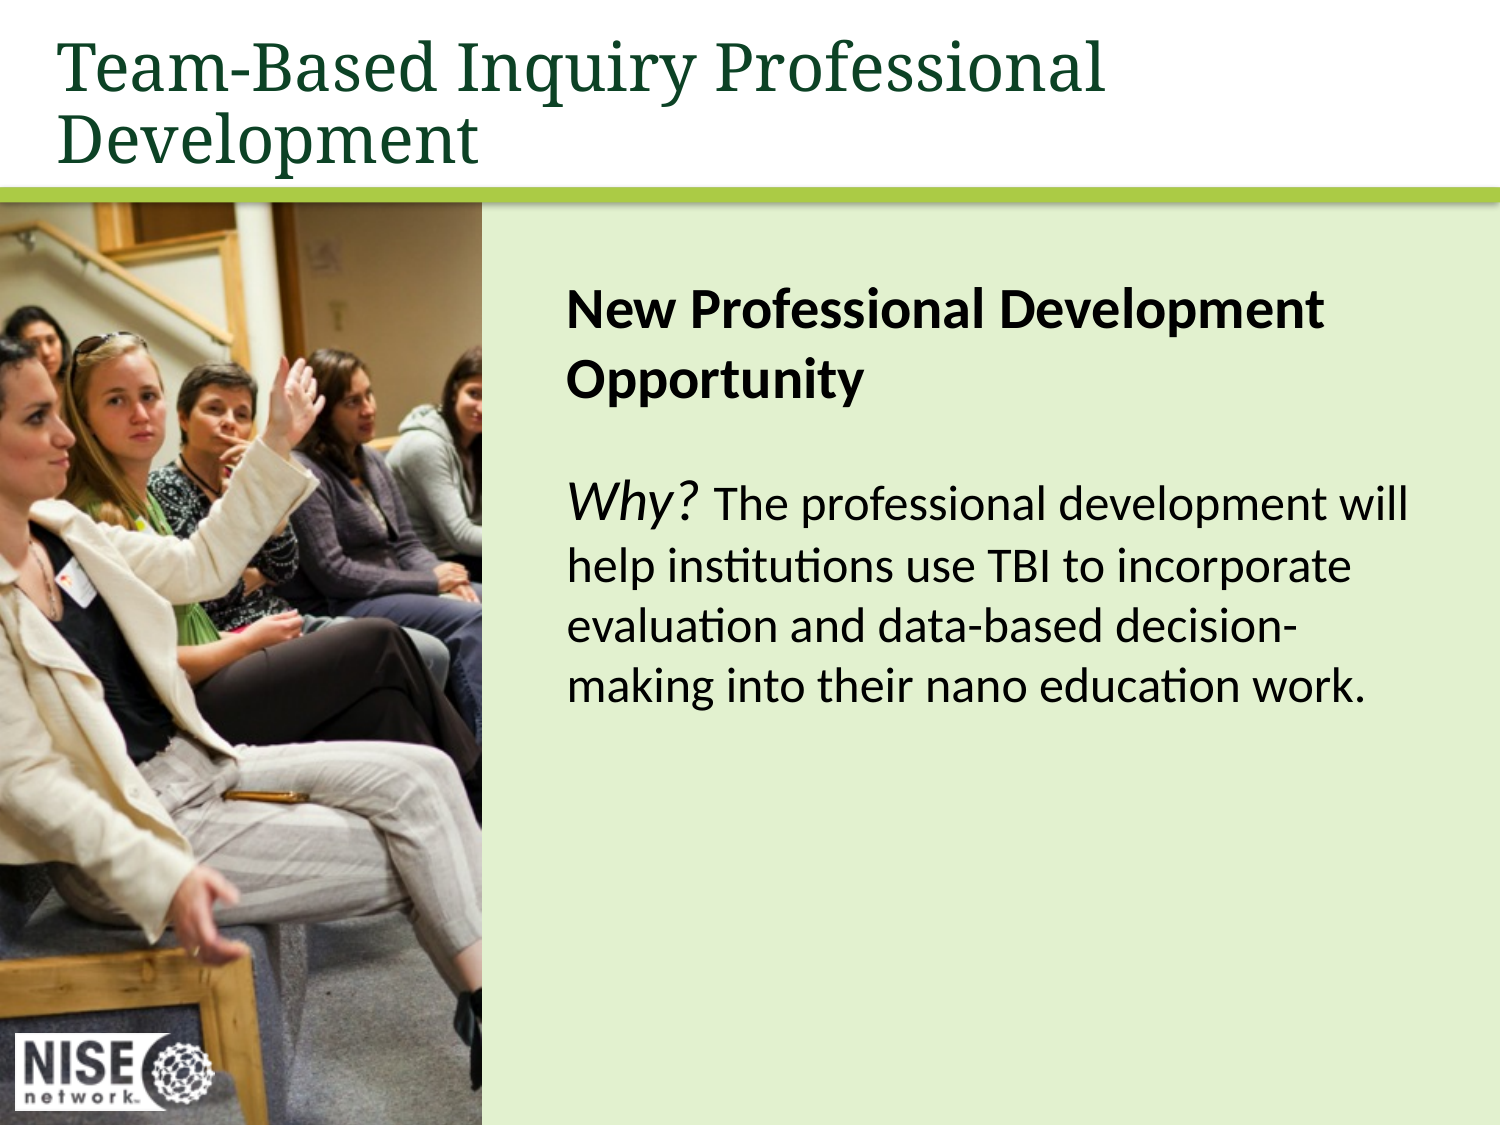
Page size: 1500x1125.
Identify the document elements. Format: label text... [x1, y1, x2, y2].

text_box [0, 187, 1500, 203]
picture [0, 195, 482, 1125]
list New Professional Development Opportunity Why? The professional development will help institutions use TBI to incorporate evaluation and data-based decision-making into their nano education work. [551, 262, 1425, 1005]
title Team-Based Inquiry Professional Development [41, 45, 1500, 167]
text_box [0, 0, 1500, 186]
